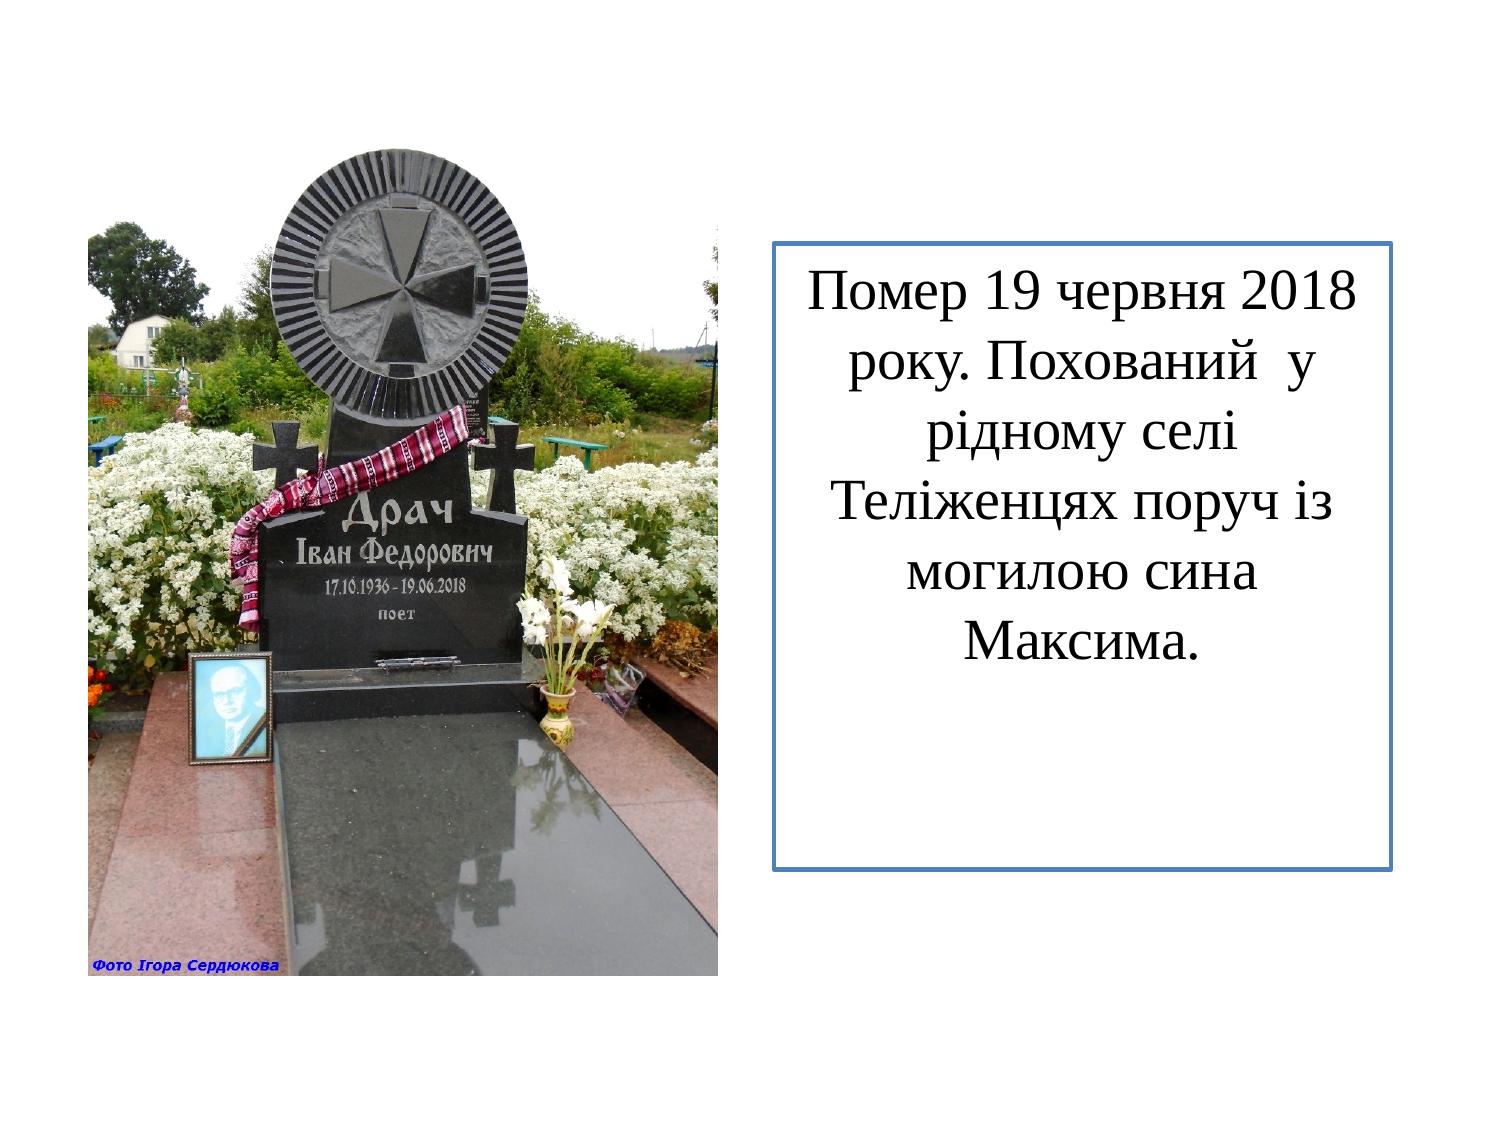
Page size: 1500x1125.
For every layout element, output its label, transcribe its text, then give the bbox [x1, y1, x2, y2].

list Помер 19 червня 2018 року. Похований у рідному селі Теліженцях поруч із могилою сина Максима. [773, 243, 1392, 870]
picture [88, 136, 719, 977]
